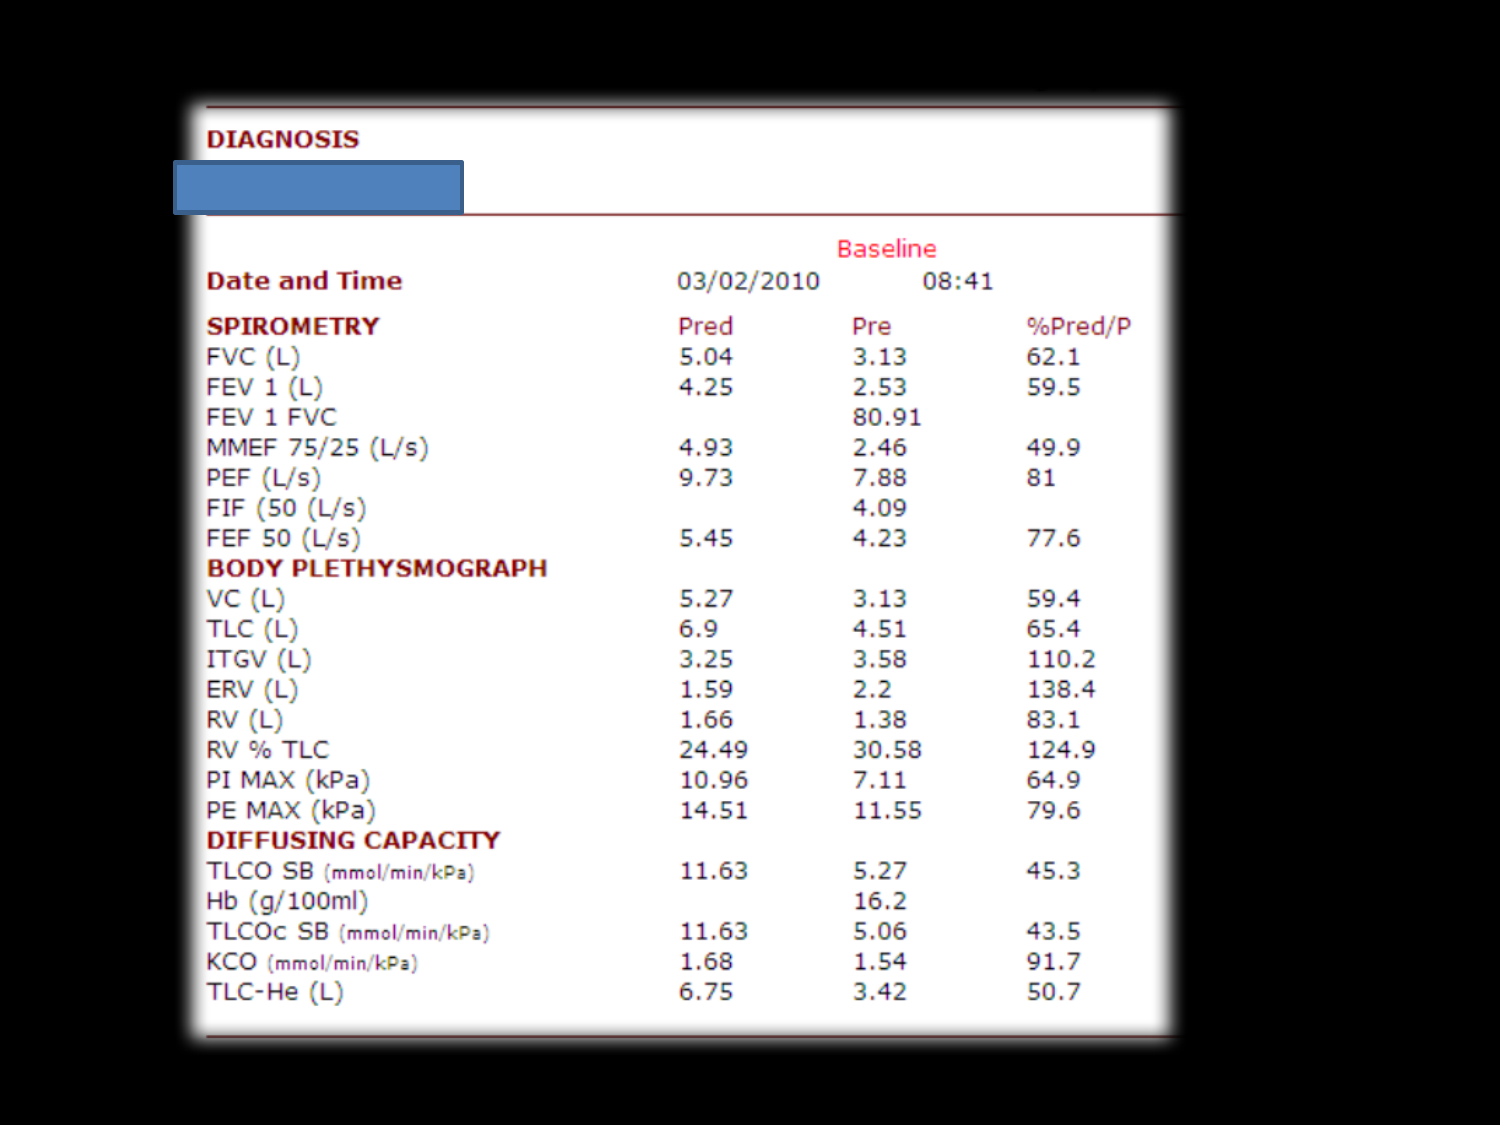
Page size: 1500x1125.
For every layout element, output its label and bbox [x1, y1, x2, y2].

picture [174, 87, 1188, 1055]
